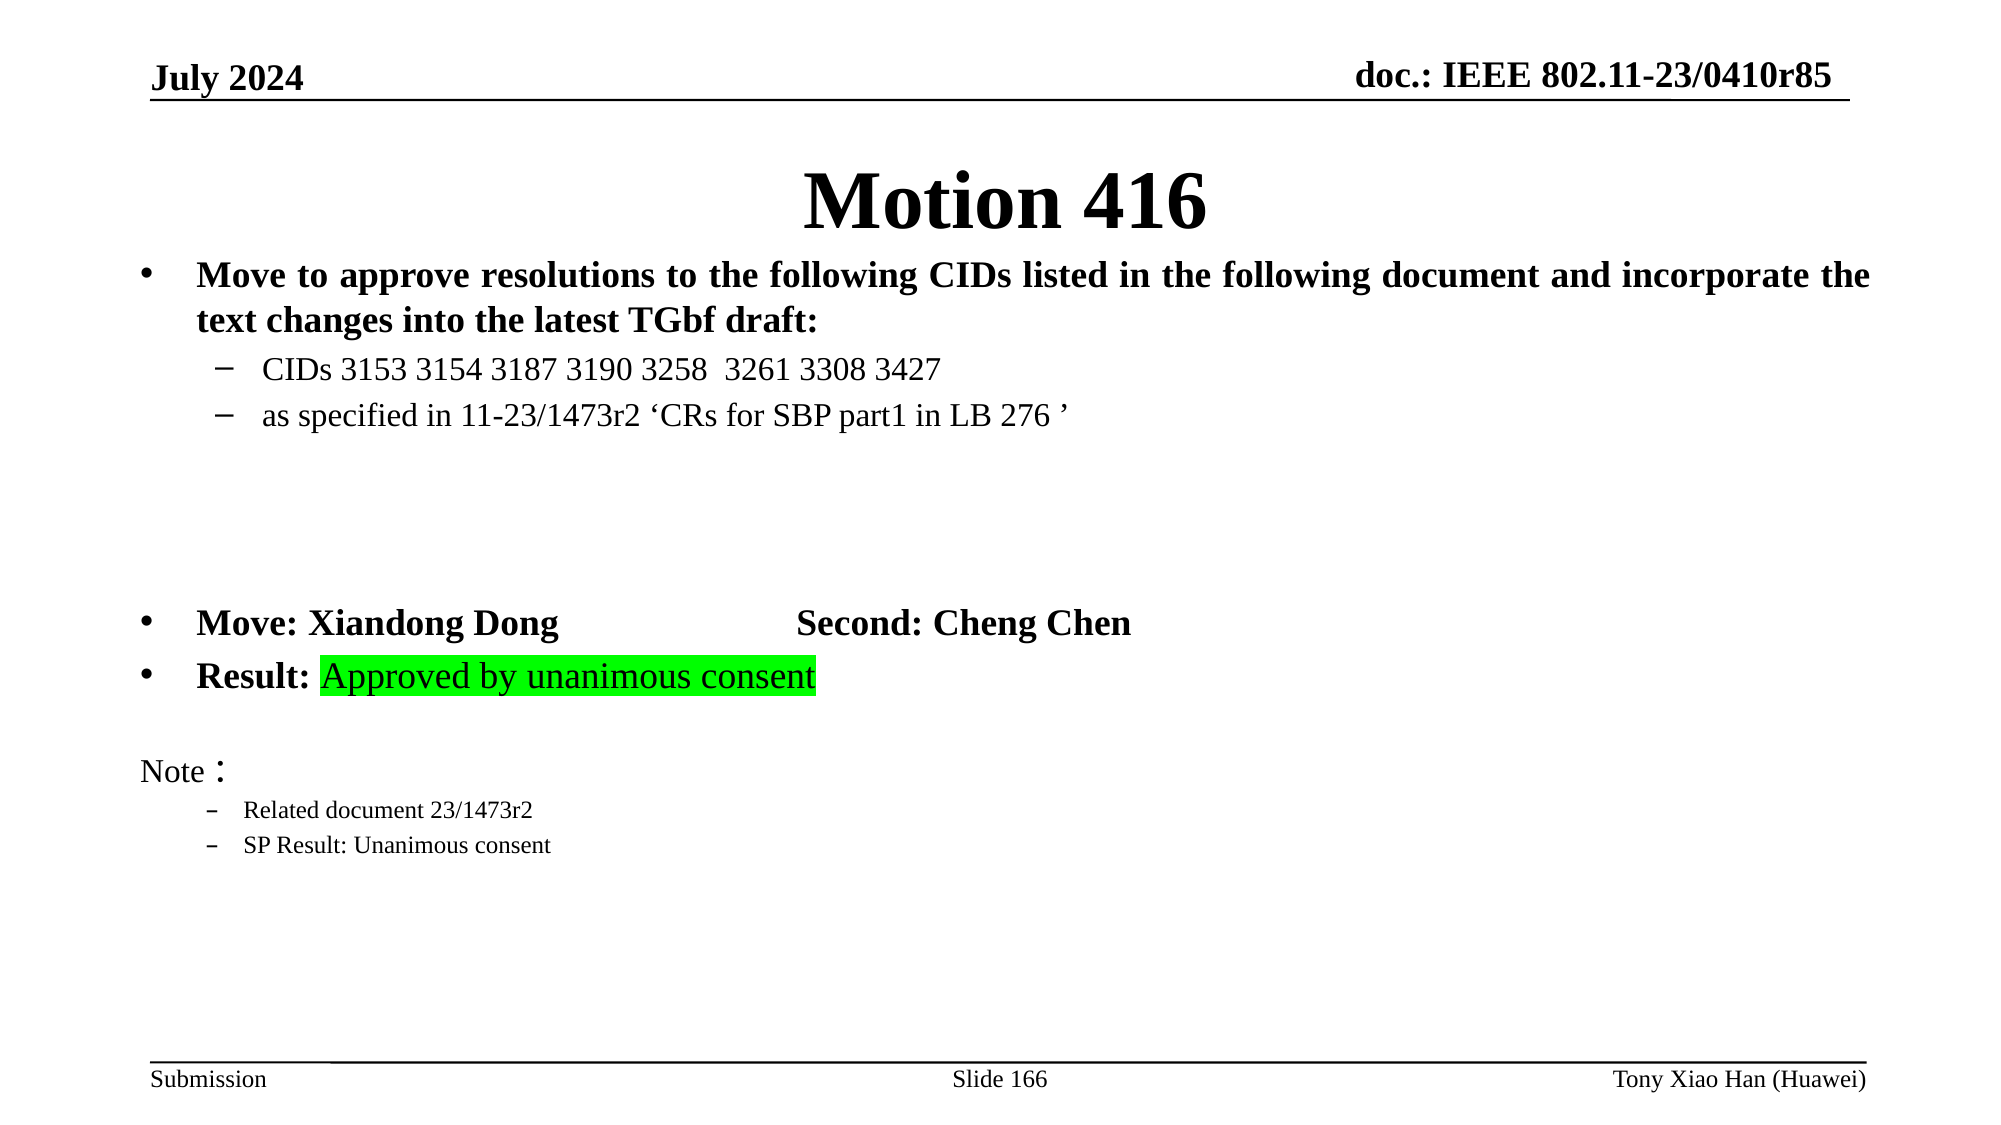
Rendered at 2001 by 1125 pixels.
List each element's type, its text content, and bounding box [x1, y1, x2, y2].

text_box Motion 416 [368, 137, 1644, 212]
text_box Move to approve resolutions to the following CIDs listed in the following document and incorporate the text changes into the latest TGbf draft: CIDs 3153 3154 3187 3190 3258 3261 3308 3427 as specified in 11-23/1473r2 ‘CRs for SBP part1 in LB 276 ’ Move: Xiandong Dong Second: Cheng Chen Result: Approved by unanimous consent Note： Related document 23/1473r2 SP Result: Unanimous consent [125, 212, 1888, 900]
